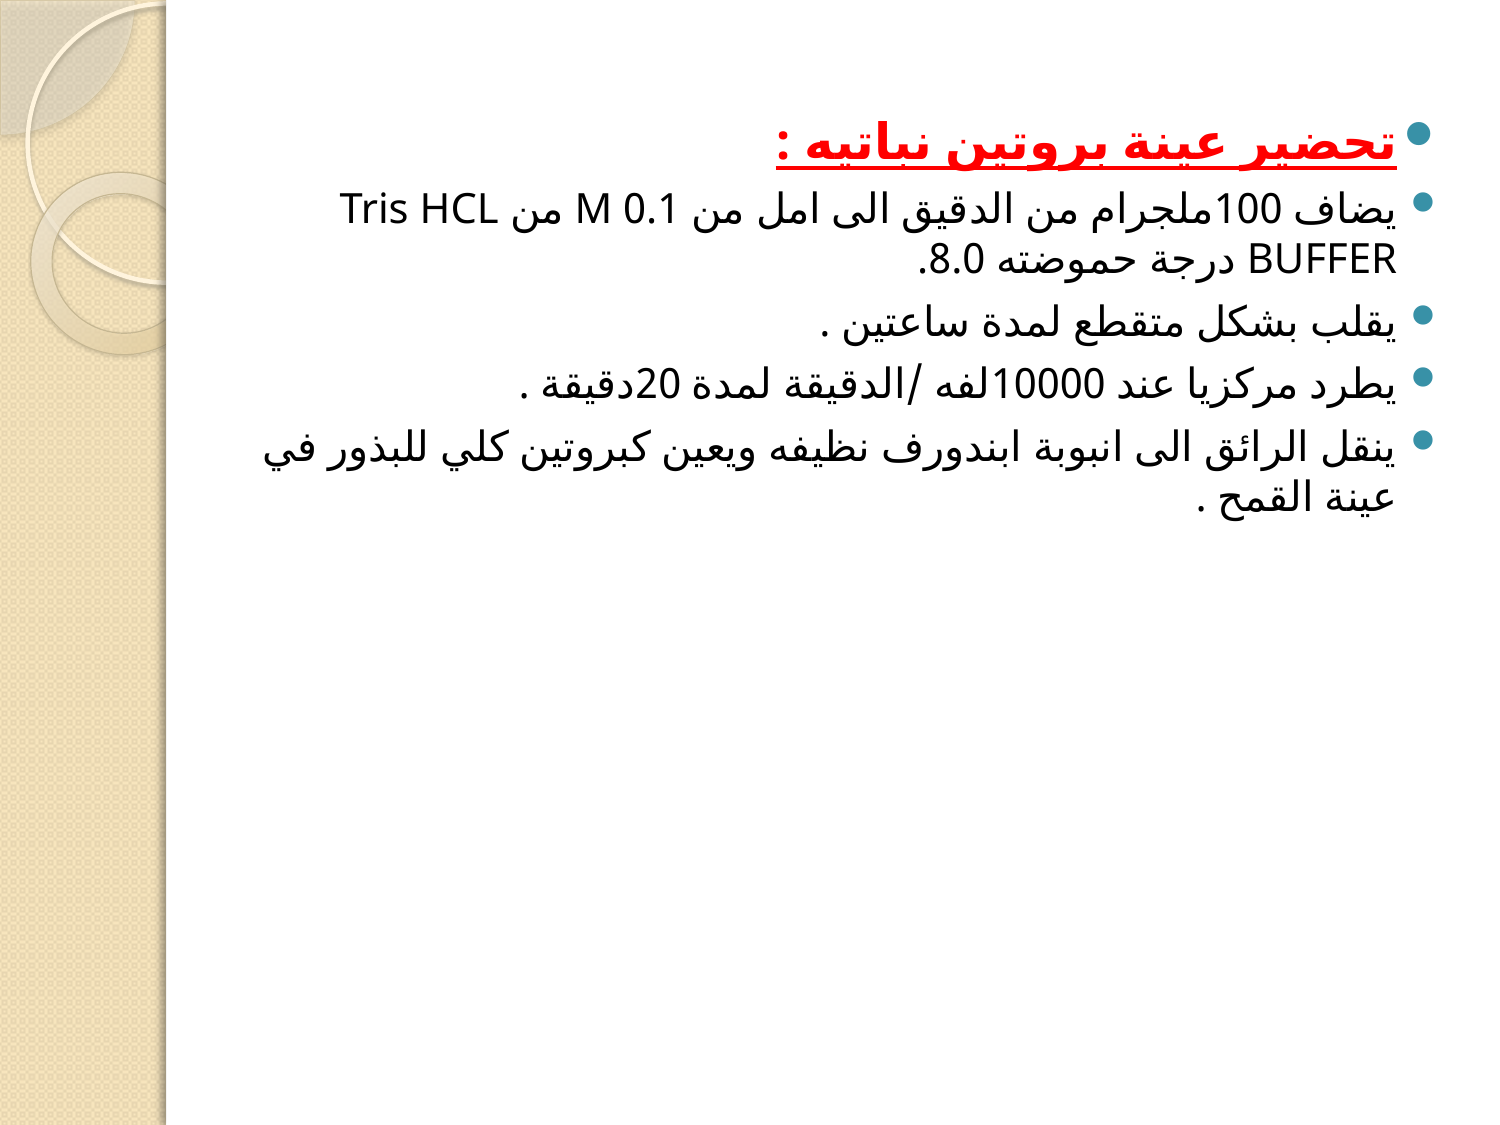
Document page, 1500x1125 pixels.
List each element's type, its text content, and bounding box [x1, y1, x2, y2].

list تحضير عينة بروتين نباتيه : يضاف 100ملجرام من الدقيق الى امل من 0.1 M من Tris HCL BUFFER درجة حموضته 8.0. يقلب بشكل متقطع لمدة ساعتين . يطرد مركزيا عند 10000لفه /الدقيقة لمدة 20دقيقة . ينقل الرائق الى انبوبة ابندورف نظيفه ويعين كبروتين كلي للبذور في عينة القمح . [242, 101, 1473, 890]
